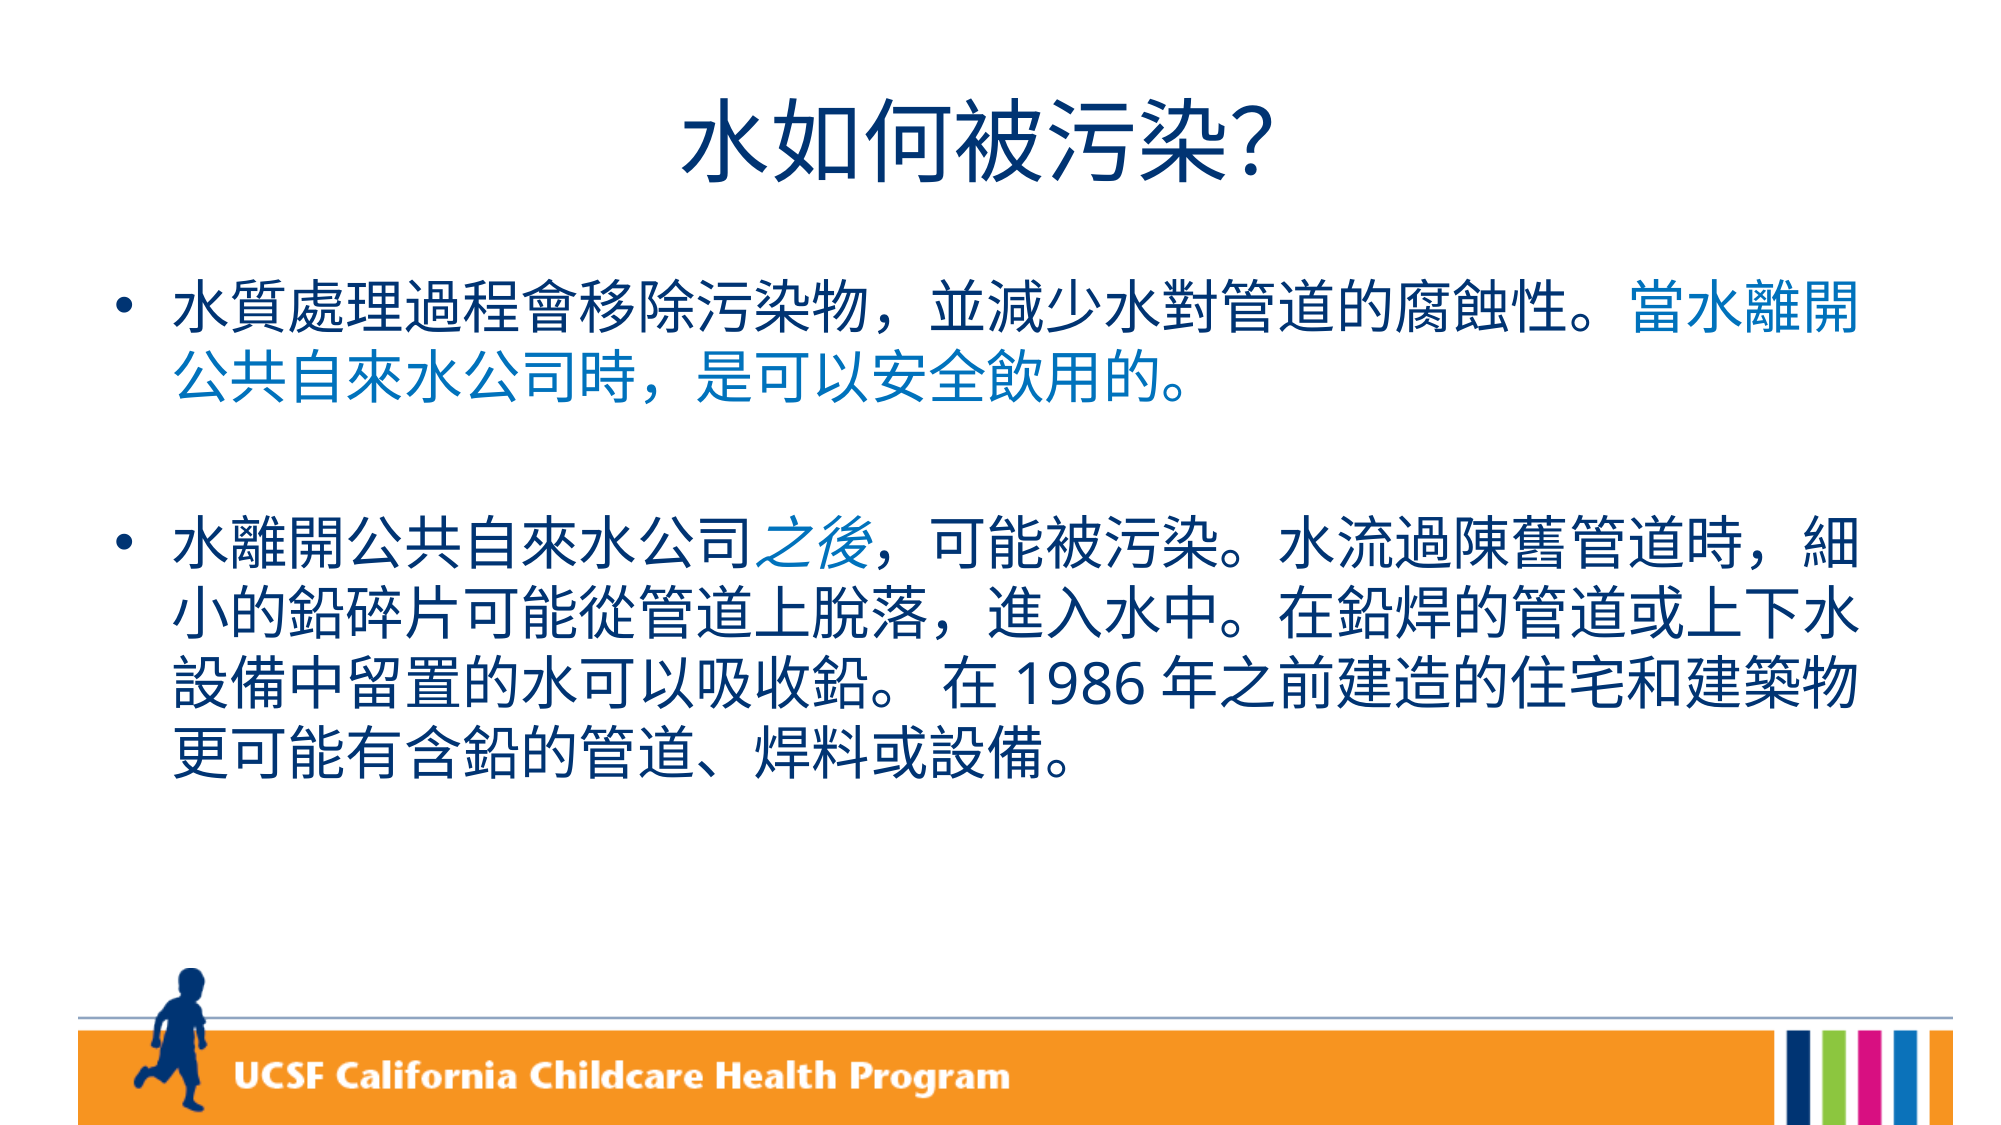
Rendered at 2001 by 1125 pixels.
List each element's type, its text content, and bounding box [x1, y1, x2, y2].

list 水質處理過程會移除污染物，並減少水對管道的腐蝕性。當水離開公共自來水公司時，是可以安全飲用的。 水離開公共自來水公司之後，可能被污染。水流過陳舊管道時，細小的鉛碎片可能從管道上脫落，進入水中。在鉛焊的管道或上下水設備中留置的水可以吸收鉛。 在1986年之前建造的住宅和建築物更可能有含鉛的管道、焊料或設備。 [99, 262, 1900, 1005]
title 水如何被污染？ [99, 45, 1900, 233]
picture [78, 968, 1953, 1125]
